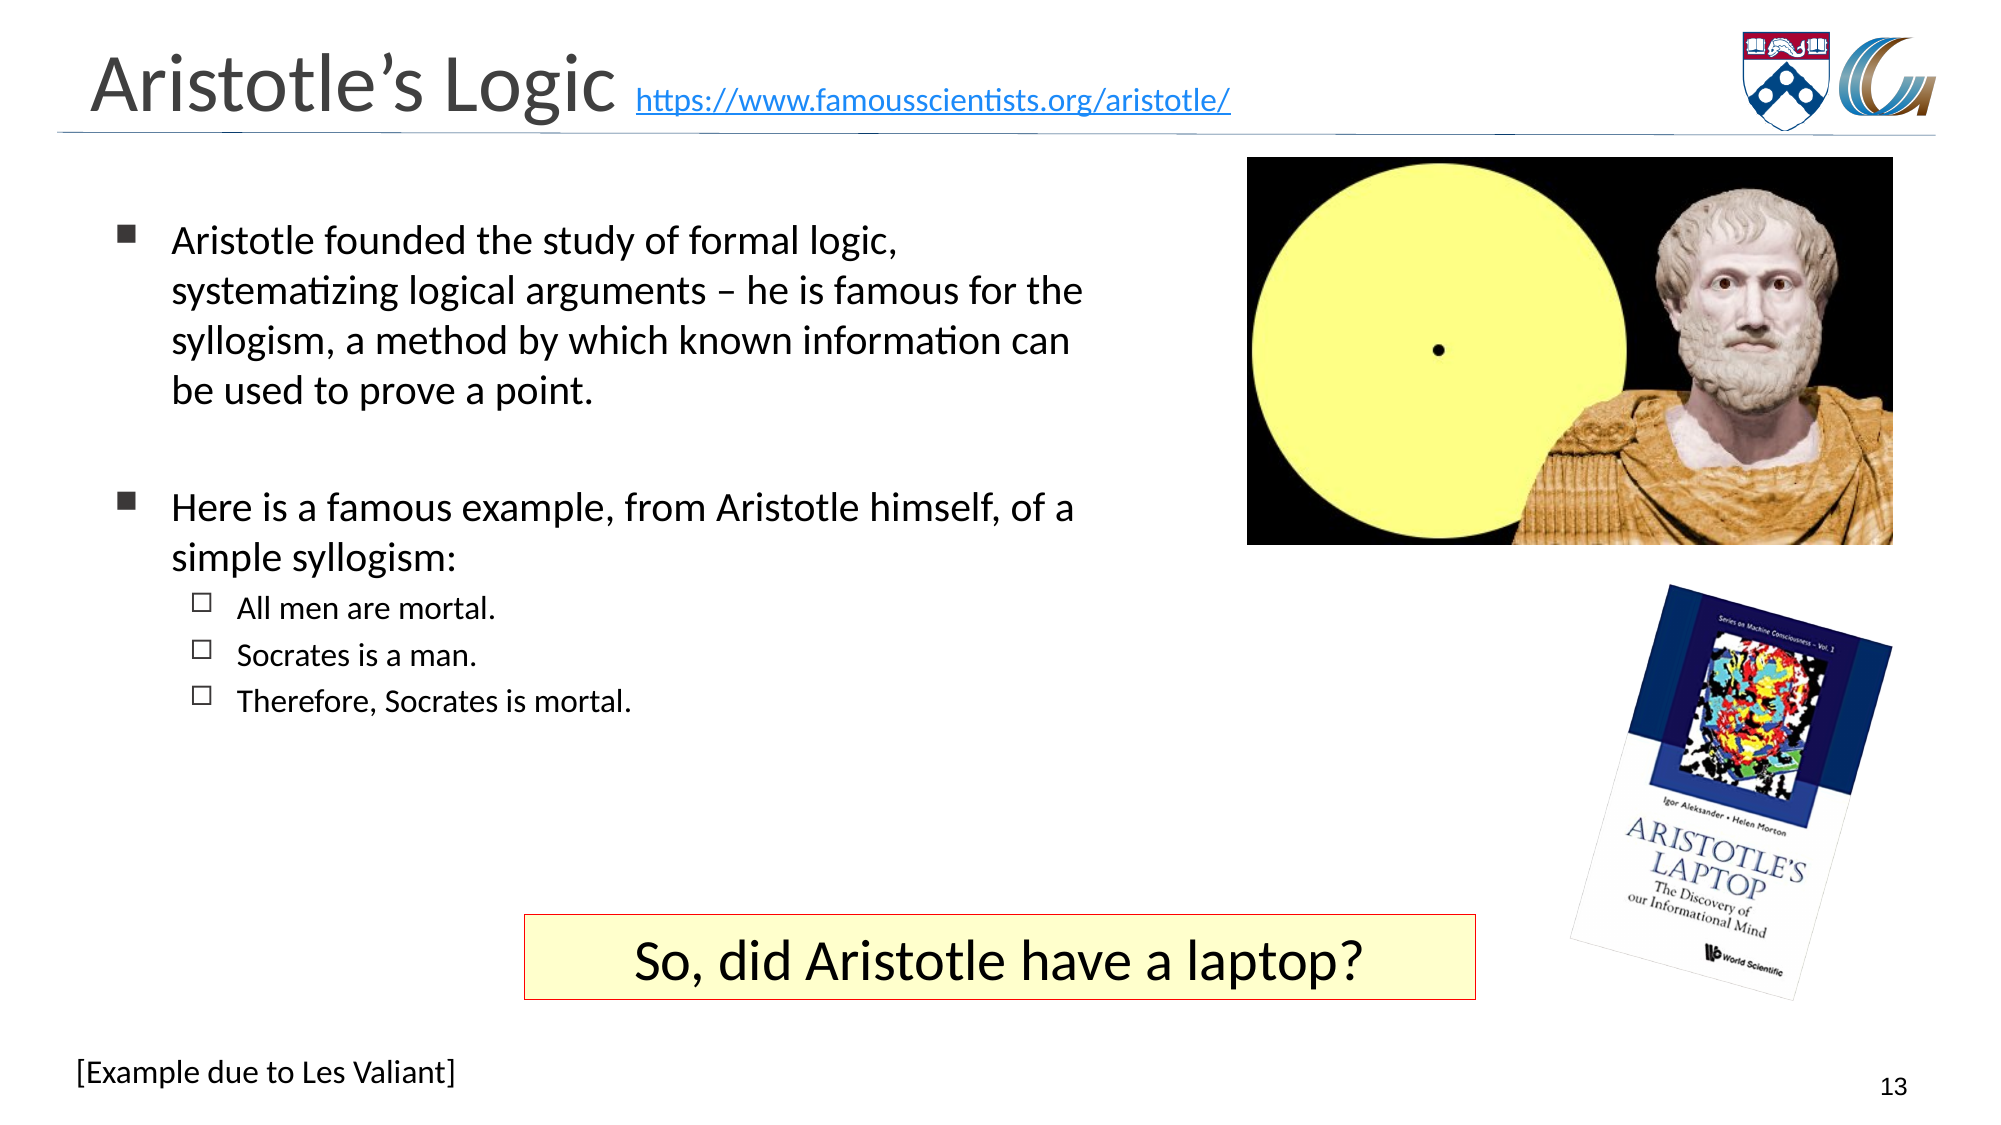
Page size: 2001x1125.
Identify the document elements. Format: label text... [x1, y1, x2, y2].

picture [1570, 584, 1892, 1000]
picture [1832, 21, 1943, 132]
text_box So, did Aristotle have a laptop? [524, 914, 1476, 1000]
text_box [Example due to Les Valiant] [0, 1043, 472, 1098]
title Aristotle’s Logic https://www.famousscientists.org/aristotle/ [75, 33, 1696, 122]
picture [1246, 157, 1893, 546]
slide_number 13 [1852, 1070, 1936, 1108]
list Aristotle founded the study of formal logic, systematizing logical arguments – he is famous for the syllogism, a method by which known information can be used to prove a point. Here is a famous example, from Aristotle himself, of a simple syllogism: All men are mortal. Socrates is a man. Therefore, Socrates is mortal. [99, 205, 1131, 941]
